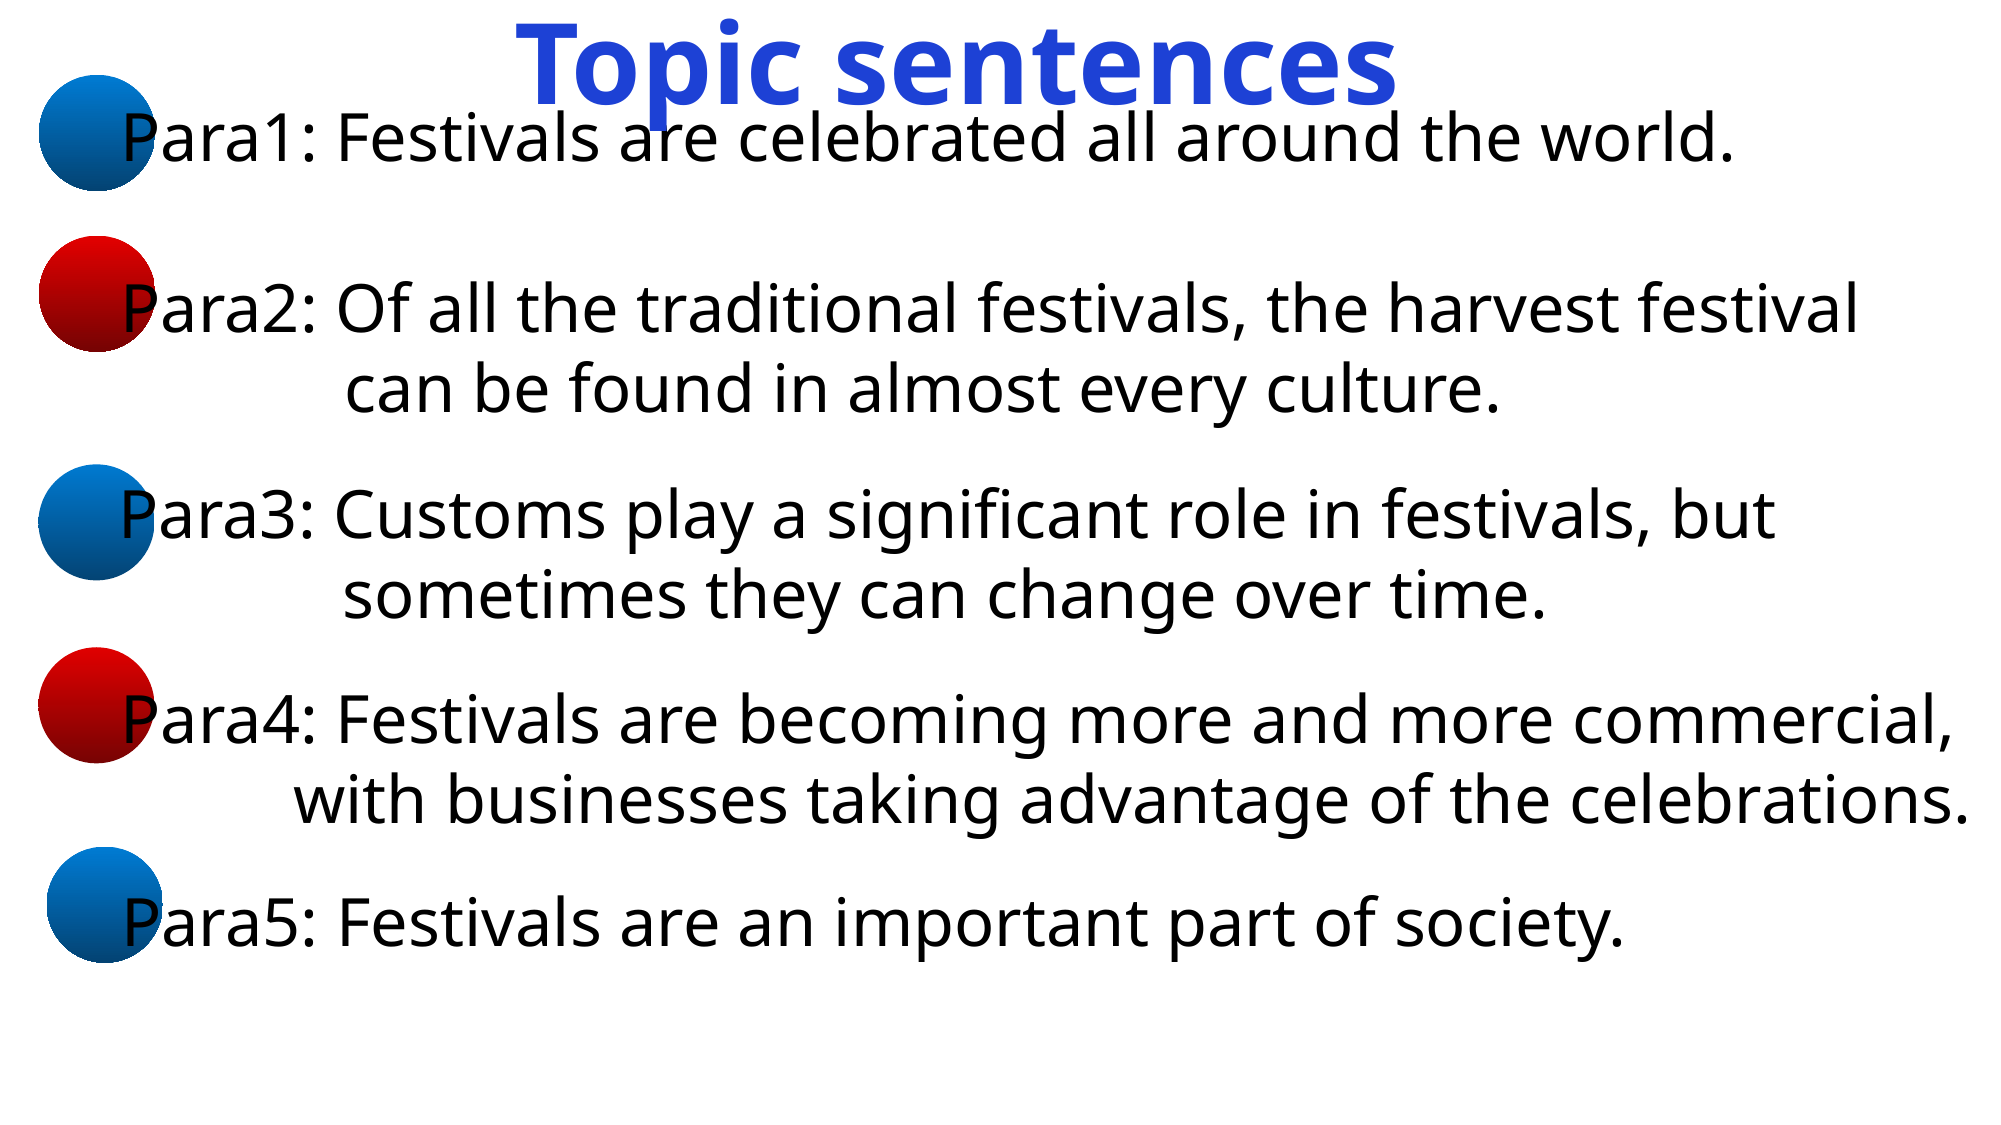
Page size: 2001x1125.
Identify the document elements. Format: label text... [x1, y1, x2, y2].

text_box [46, 846, 153, 963]
text_box Para2: Of all the traditional festivals, the harvest festival can be found in almost every culture. [105, 258, 1896, 434]
text_box Topic sentences [499, 0, 1416, 135]
text_box Para5: Festivals are an important part of society. [105, 872, 1644, 968]
text_box Para3: Customs play a significant role in festivals, but sometimes they can change over time. [103, 464, 1812, 640]
text_box [38, 464, 103, 581]
text_box [39, 74, 133, 191]
text_box [39, 235, 143, 352]
text_box Para4: Festivals are becoming more and more commercial, with businesses taking advantage of the celebrations. [105, 669, 1991, 845]
text_box Para1: Festivals are celebrated all around the world. [105, 87, 1754, 183]
text_box [38, 647, 142, 764]
